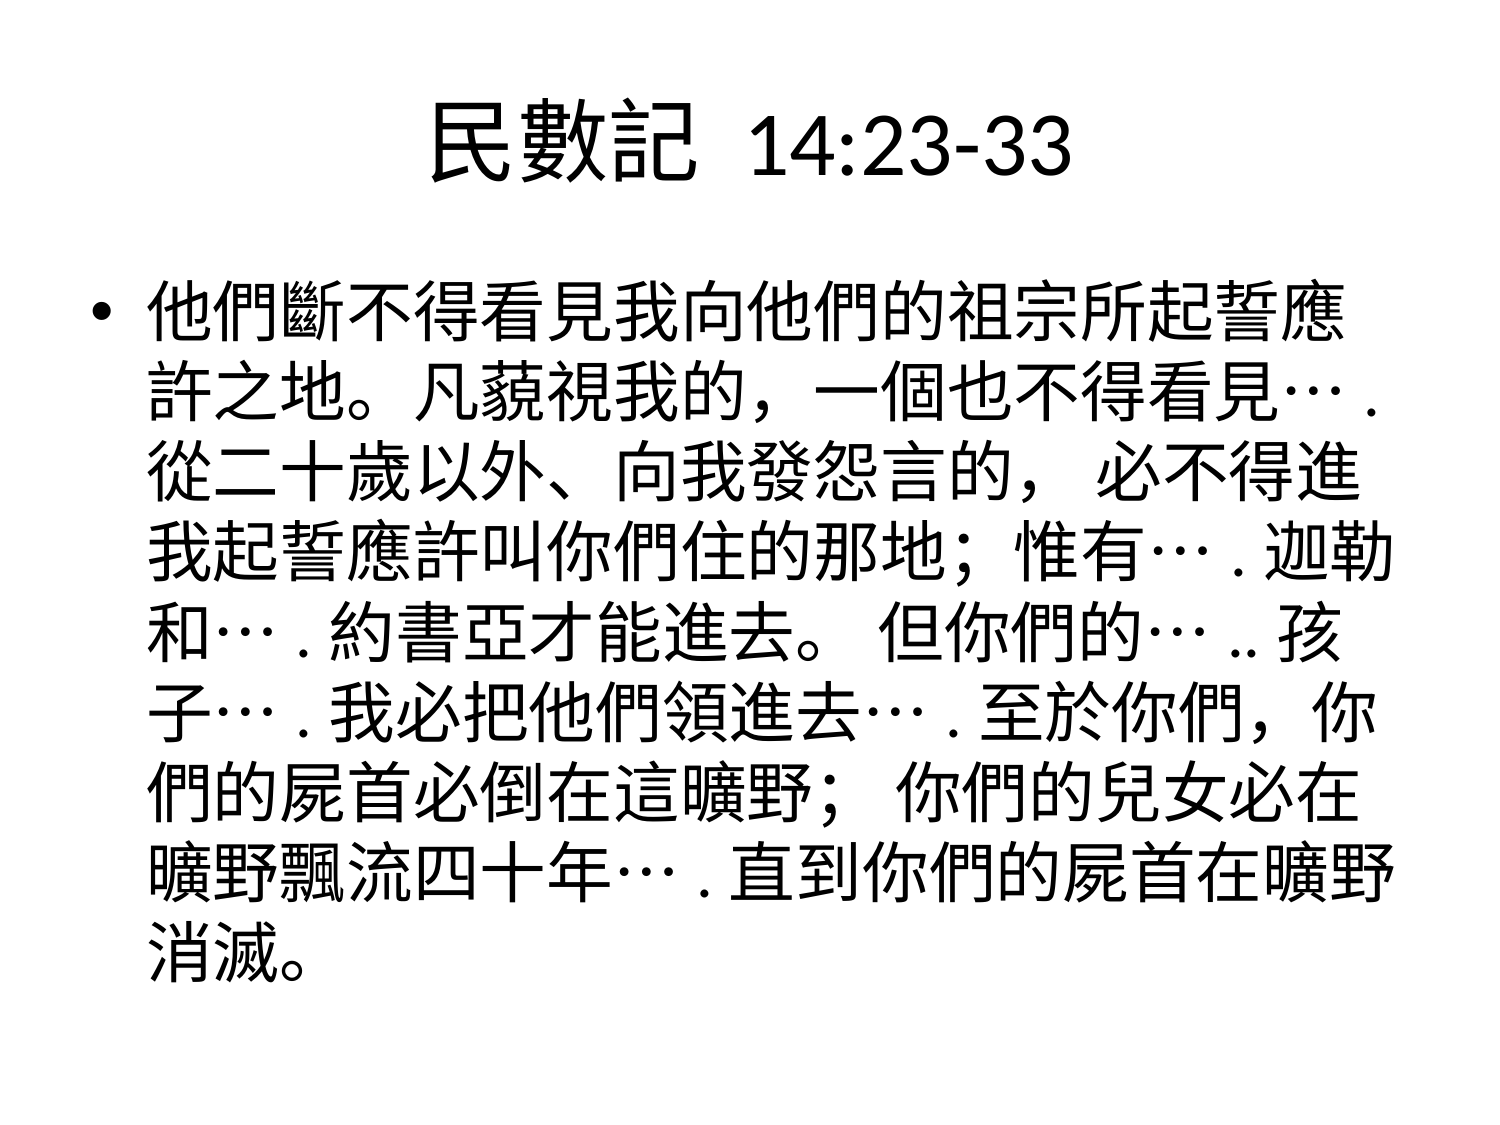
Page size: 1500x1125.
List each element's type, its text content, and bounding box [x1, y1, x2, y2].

list 他們斷不得看見我向他們的祖宗所起誓應許之地。凡藐視我的，一個也不得看見….從二十歲以外、向我發怨言的， 必不得進我起誓應許叫你們住的那地；惟有….迦勒和….約書亞才能進去。 但你們的…..孩子….我必把他們領進去….至於你們，你們的屍首必倒在這曠野； 你們的兒女必在曠野飄流四十年….直到你們的屍首在曠野消滅。 [75, 262, 1425, 1005]
title 民數記‬ ‭14:23-33 [75, 45, 1425, 233]
